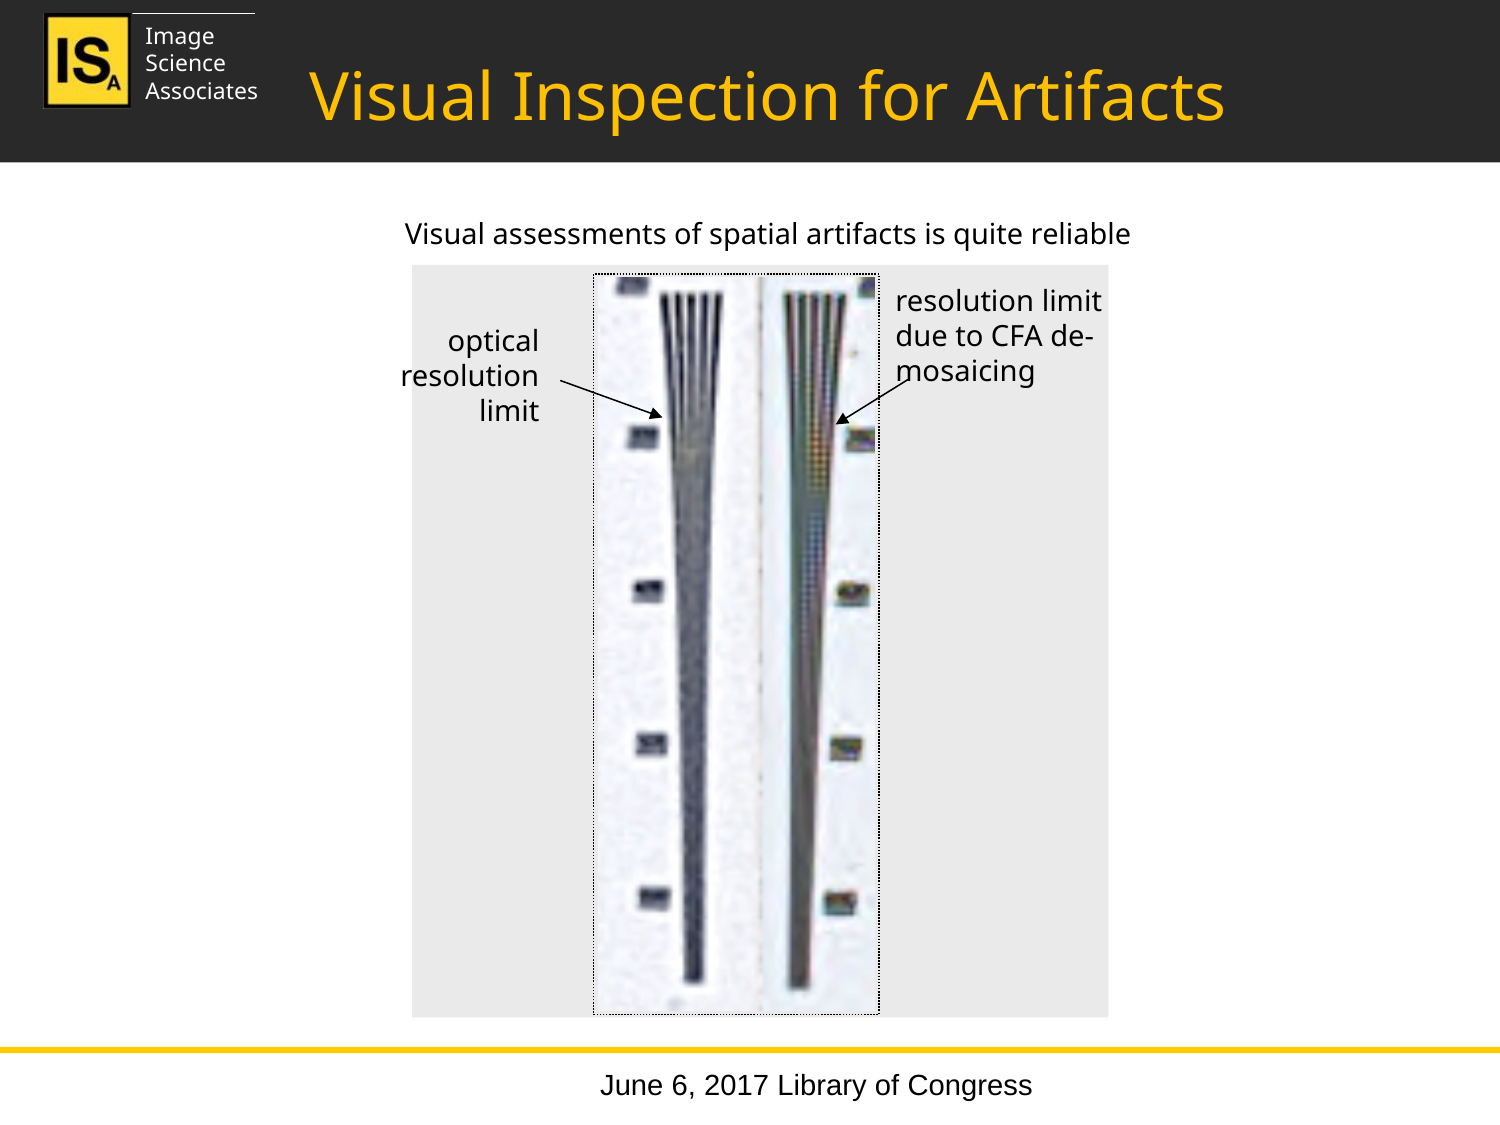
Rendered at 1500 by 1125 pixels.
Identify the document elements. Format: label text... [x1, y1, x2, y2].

picture [43, 13, 255, 109]
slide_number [524, 1058, 1109, 1125]
text_box Visual Inspection for Artifacts [137, 37, 1400, 150]
text_box Visual assessments of spatial artifacts is quite reliable [243, 174, 1294, 258]
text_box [381, 264, 1157, 1018]
